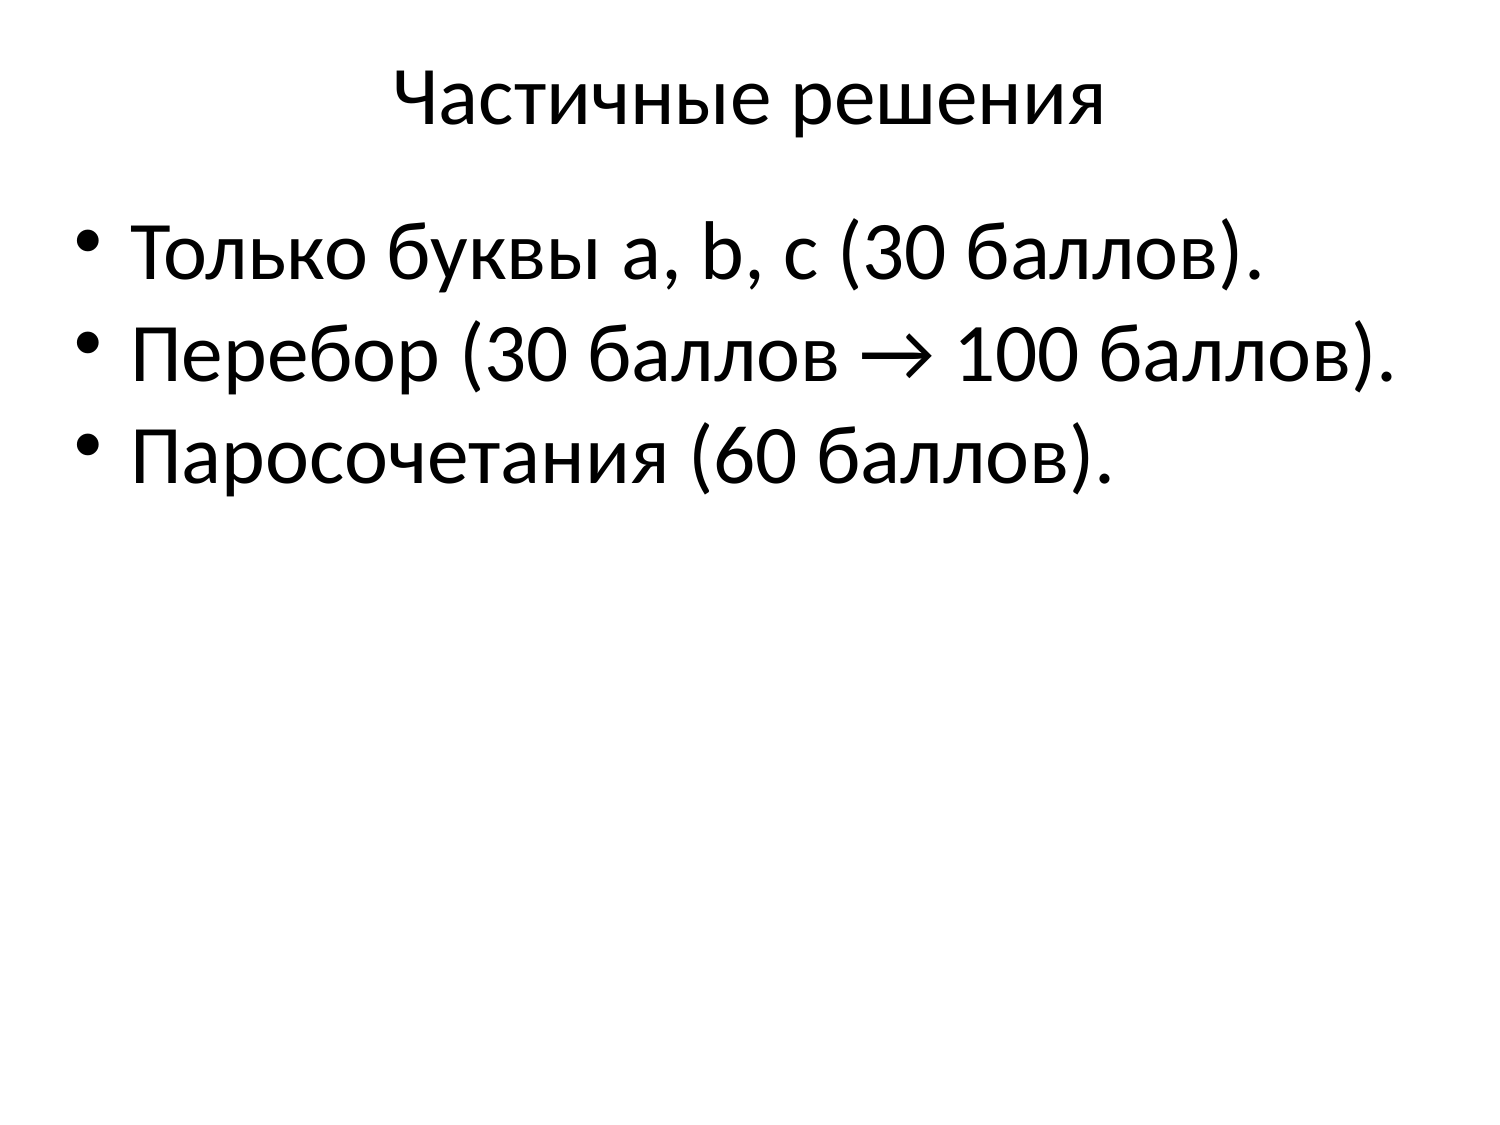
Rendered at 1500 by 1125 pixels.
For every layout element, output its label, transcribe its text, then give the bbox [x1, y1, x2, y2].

text_box Частичные решения [0, 0, 1500, 188]
text_box Только буквы a, b, c (30 баллов). Перебор (30 баллов → 100 баллов). Паросочетания (60 баллов). [60, 187, 1447, 506]
